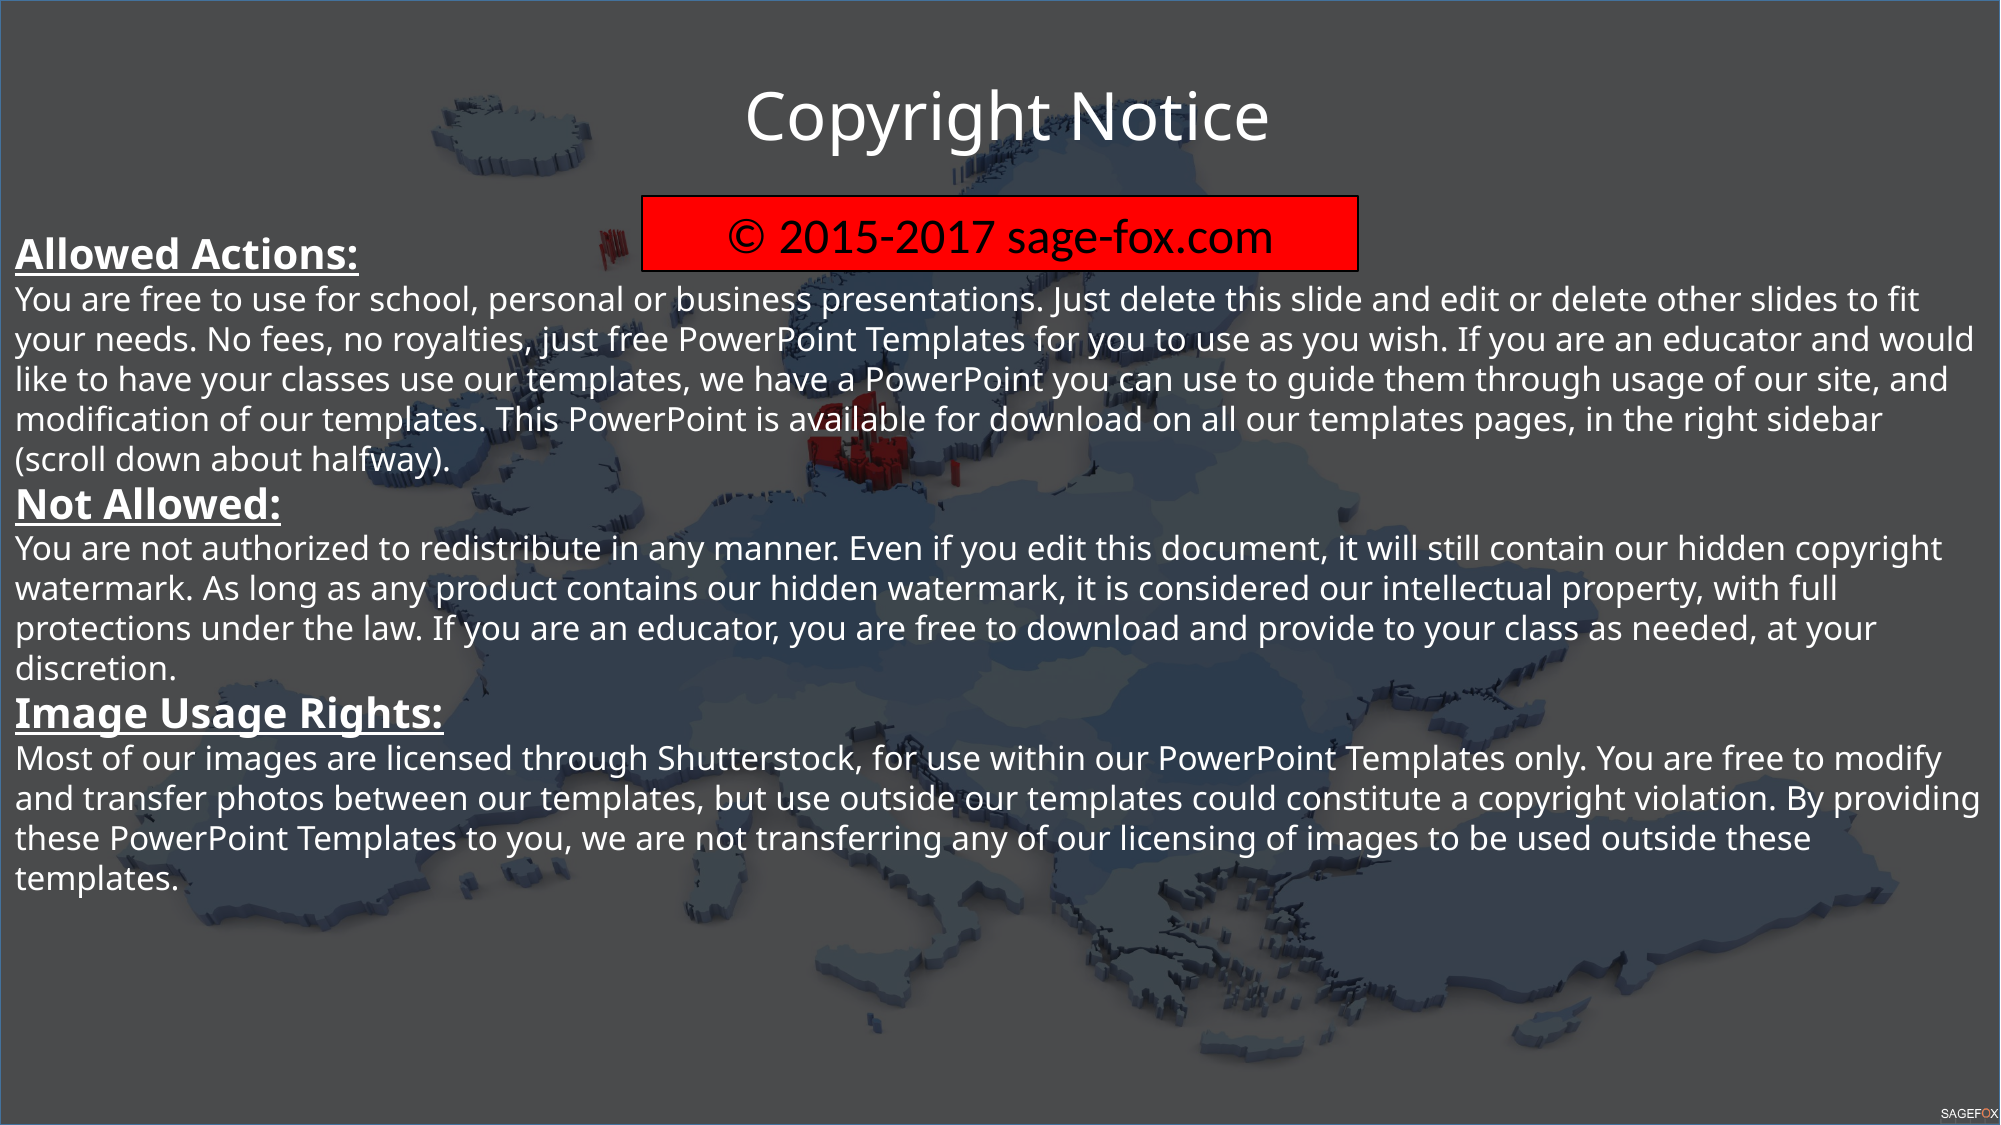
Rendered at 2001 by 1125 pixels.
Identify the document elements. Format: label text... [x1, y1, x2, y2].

text_box Allowed Actions: You are free to use for school, personal or business presentations. Just delete this slide and edit or delete other slides to fit your needs. No fees, no royalties, just free PowerPoint Templates for you to use as you wish. If you are an educator and would like to have your classes use our templates, we have a PowerPoint you can use to guide them through usage of our site, and modification of our templates. This PowerPoint is available for download on all our templates pages, in the right sidebar (scroll down about halfway). Not Allowed: You are not authorized to redistribute in any manner. Even if you edit this document, it will still contain our hidden copyright watermark. As long as any product contains our hidden watermark, it is considered our intellectual property, with full protections under the law. If you are an educator, you are free to download and provide to your class as needed, at your discretion. Image Usage Rights: Most of our images are licensed through Shutterstock, for use within our PowerPoint Templates only. You are free to modify and transfer photos between our templates, but use outside our templates could constitute a copyright violation. By providing these PowerPoint Templates to you, we are not transferring any of our licensing of images to be used outside these templates. [0, 0, 2000, 1125]
title Copyright Notice [493, 60, 1524, 178]
text_box © 2015-2017 sage-fox.com [641, 196, 1358, 272]
